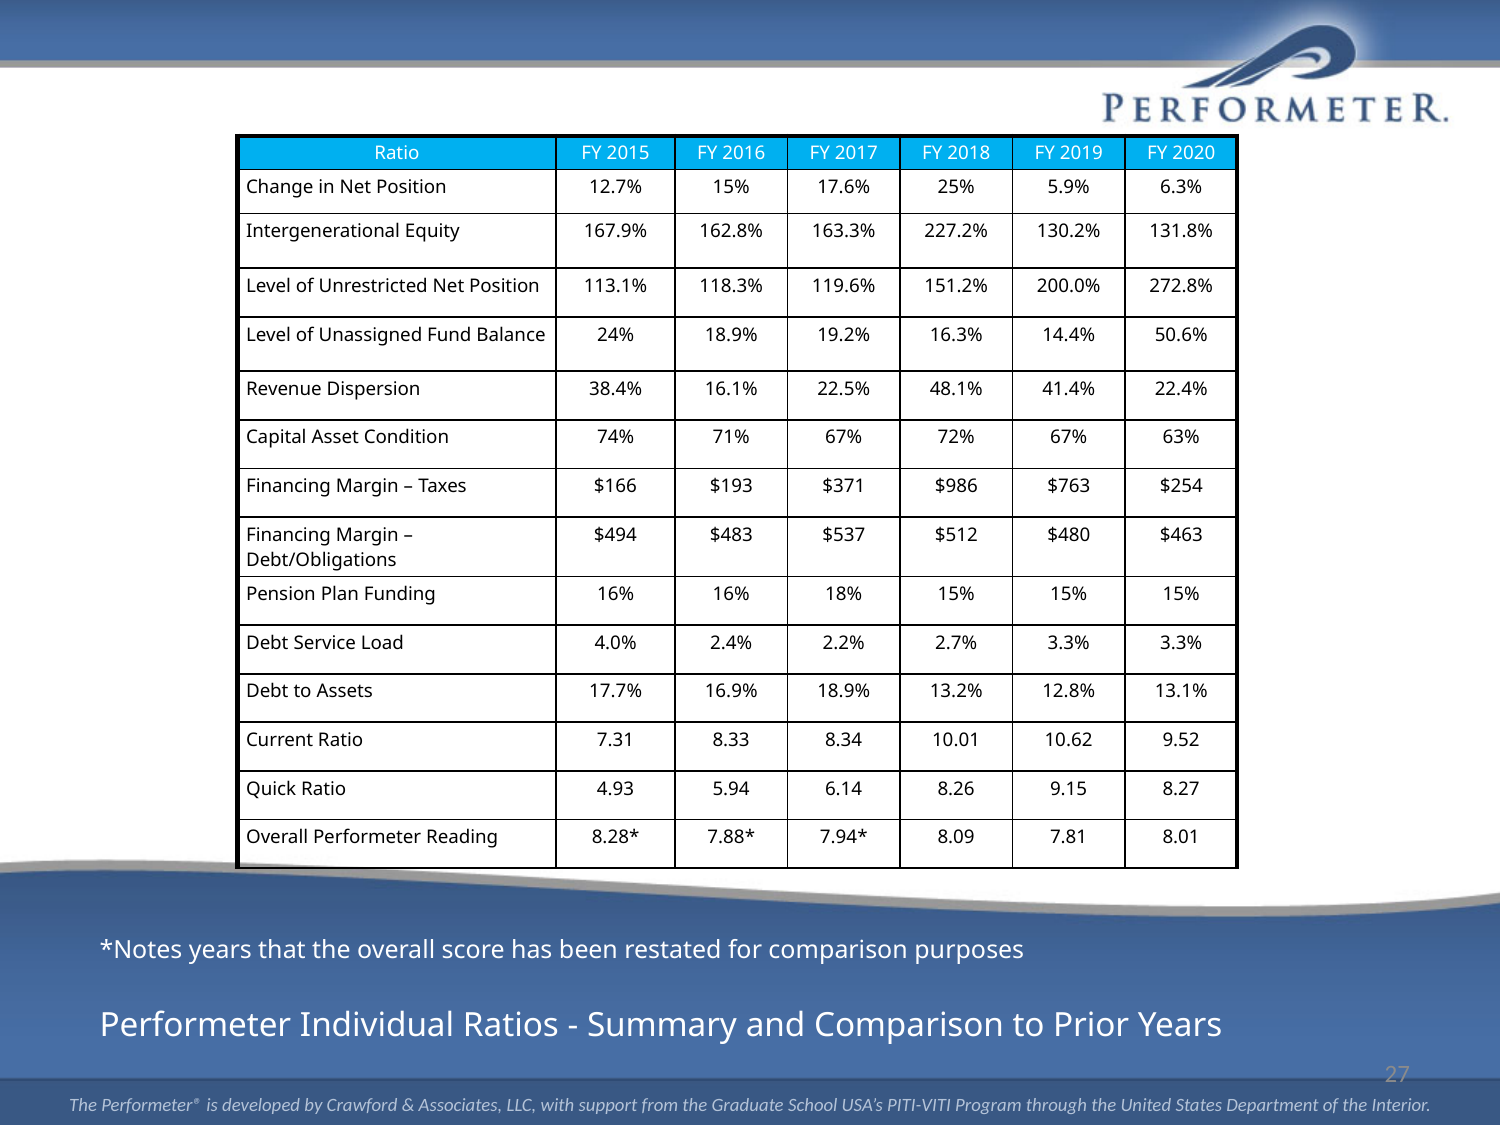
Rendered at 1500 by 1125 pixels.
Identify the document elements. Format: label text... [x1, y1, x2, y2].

table_cell 50.6% [1126, 318, 1235, 370]
table_cell 119.6% [788, 269, 899, 316]
table_cell 7.31 [557, 723, 674, 770]
table_cell $494 [557, 518, 674, 576]
table_cell $986 [901, 469, 1012, 516]
table_cell 167.9% [557, 214, 674, 267]
table_cell 163.3% [788, 214, 899, 267]
table_cell 48.1% [901, 372, 1012, 419]
table_cell 200.0% [1013, 269, 1124, 316]
table_cell 15% [1126, 577, 1235, 624]
table_cell 16% [557, 577, 674, 624]
table_cell $166 [557, 469, 674, 516]
table_cell 8.27 [1126, 772, 1235, 819]
table_header Ratio [240, 138, 555, 169]
slide_number 27 [1074, 1042, 1425, 1103]
table_cell 130.2% [1013, 214, 1124, 267]
table_cell 8.28* [557, 820, 674, 867]
table_cell 12.8% [1013, 675, 1124, 721]
table_cell Change in Net Position [240, 170, 555, 213]
table_cell $537 [788, 518, 899, 576]
table_cell 6.3% [1126, 170, 1235, 213]
table_cell 15% [901, 577, 1012, 624]
table_cell 7.94* [788, 820, 899, 867]
table_cell 15% [676, 170, 787, 213]
table_cell $483 [676, 518, 787, 576]
table_cell 22.4% [1126, 372, 1235, 419]
table_cell 2.4% [676, 626, 787, 673]
table_cell 12.7% [557, 170, 674, 213]
table_cell 6.14 [788, 772, 899, 819]
table_cell $480 [1013, 518, 1124, 576]
table_cell 2.7% [901, 626, 1012, 673]
table_cell Quick Ratio [240, 772, 555, 819]
table_cell 7.88* [676, 820, 787, 867]
table_cell 151.2% [901, 269, 1012, 316]
table_cell 16% [676, 577, 787, 624]
table_cell 3.3% [1126, 626, 1235, 673]
table_cell 22.5% [788, 372, 899, 419]
table_cell 10.62 [1013, 723, 1124, 770]
table_cell 2.2% [788, 626, 899, 673]
table_cell $512 [901, 518, 1012, 576]
table_cell 13.2% [901, 675, 1012, 721]
table_cell 4.93 [557, 772, 674, 819]
table_cell 16.1% [676, 372, 787, 419]
table_cell 16.9% [676, 675, 787, 721]
table_cell 74% [557, 421, 674, 468]
table_header FY 2015 [557, 138, 674, 169]
table_cell $193 [676, 469, 787, 516]
table_cell 17.7% [557, 675, 674, 721]
table_cell Intergenerational Equity [240, 214, 555, 267]
picture [0, 0, 1500, 1125]
table_cell 67% [788, 421, 899, 468]
table_cell 4.0% [557, 626, 674, 673]
table_header FY 2018 [901, 138, 1012, 169]
table_cell 72% [901, 421, 1012, 468]
table_cell $254 [1126, 469, 1235, 516]
table_cell 67% [1013, 421, 1124, 468]
table_cell $763 [1013, 469, 1124, 516]
table_header FY 2017 [788, 138, 899, 169]
table_cell 8.33 [676, 723, 787, 770]
table_cell 14.4% [1013, 318, 1124, 370]
table_cell 7.81 [1013, 820, 1124, 867]
table_cell $463 [1126, 518, 1235, 576]
table_cell 9.52 [1126, 723, 1235, 770]
table_cell 3.3% [1013, 626, 1124, 673]
text_box Performeter Individual Ratios - Summary and Comparison to Prior Years [84, 995, 1420, 1051]
table_cell 10.01 [901, 723, 1012, 770]
table_cell 118.3% [676, 269, 787, 316]
table_cell 71% [676, 421, 787, 468]
table_cell 63% [1126, 421, 1235, 468]
table_cell 15% [1013, 577, 1124, 624]
table_cell Current Ratio [240, 723, 555, 770]
table_cell Debt Service Load [240, 626, 555, 673]
table_cell 24% [557, 318, 674, 370]
table_header FY 2020 [1126, 138, 1235, 169]
table_cell Pension Plan Funding [240, 577, 555, 624]
table_cell Capital Asset Condition [240, 421, 555, 468]
table_cell 8.26 [901, 772, 1012, 819]
table_cell 25% [901, 170, 1012, 213]
table_cell 41.4% [1013, 372, 1124, 419]
table_cell 18.9% [788, 675, 899, 721]
table_cell 18.9% [676, 318, 787, 370]
table_cell 18% [788, 577, 899, 624]
table_cell $371 [788, 469, 899, 516]
table_cell 5.94 [676, 772, 787, 819]
table_cell 8.09 [901, 820, 1012, 867]
table_cell Financing Margin – Debt/Obligations [240, 518, 555, 576]
table_cell 131.8% [1126, 214, 1235, 267]
table_cell 38.4% [557, 372, 674, 419]
table_cell 19.2% [788, 318, 899, 370]
table_cell Overall Performeter Reading [240, 820, 555, 867]
table_cell 8.01 [1126, 820, 1235, 867]
table_cell Revenue Dispersion [240, 372, 555, 419]
table_cell Level of Unassigned Fund Balance [240, 318, 555, 370]
table_cell Level of Unrestricted Net Position [240, 269, 555, 316]
table_cell 9.15 [1013, 772, 1124, 819]
table_cell 113.1% [557, 269, 674, 316]
table_header FY 2016 [676, 138, 787, 169]
table_cell 162.8% [676, 214, 787, 267]
table_header FY 2019 [1013, 138, 1124, 169]
table_cell 13.1% [1126, 675, 1235, 721]
text_box *Notes years that the overall score has been restated for comparison purposes [84, 926, 1320, 972]
table_cell Financing Margin – Taxes [240, 469, 555, 516]
table_cell Debt to Assets [240, 675, 555, 721]
table_cell 16.3% [901, 318, 1012, 370]
table_cell 5.9% [1013, 170, 1124, 213]
table_cell 227.2% [901, 214, 1012, 267]
table_cell 8.34 [788, 723, 899, 770]
table_cell 17.6% [788, 170, 899, 213]
table_cell 272.8% [1126, 269, 1235, 316]
